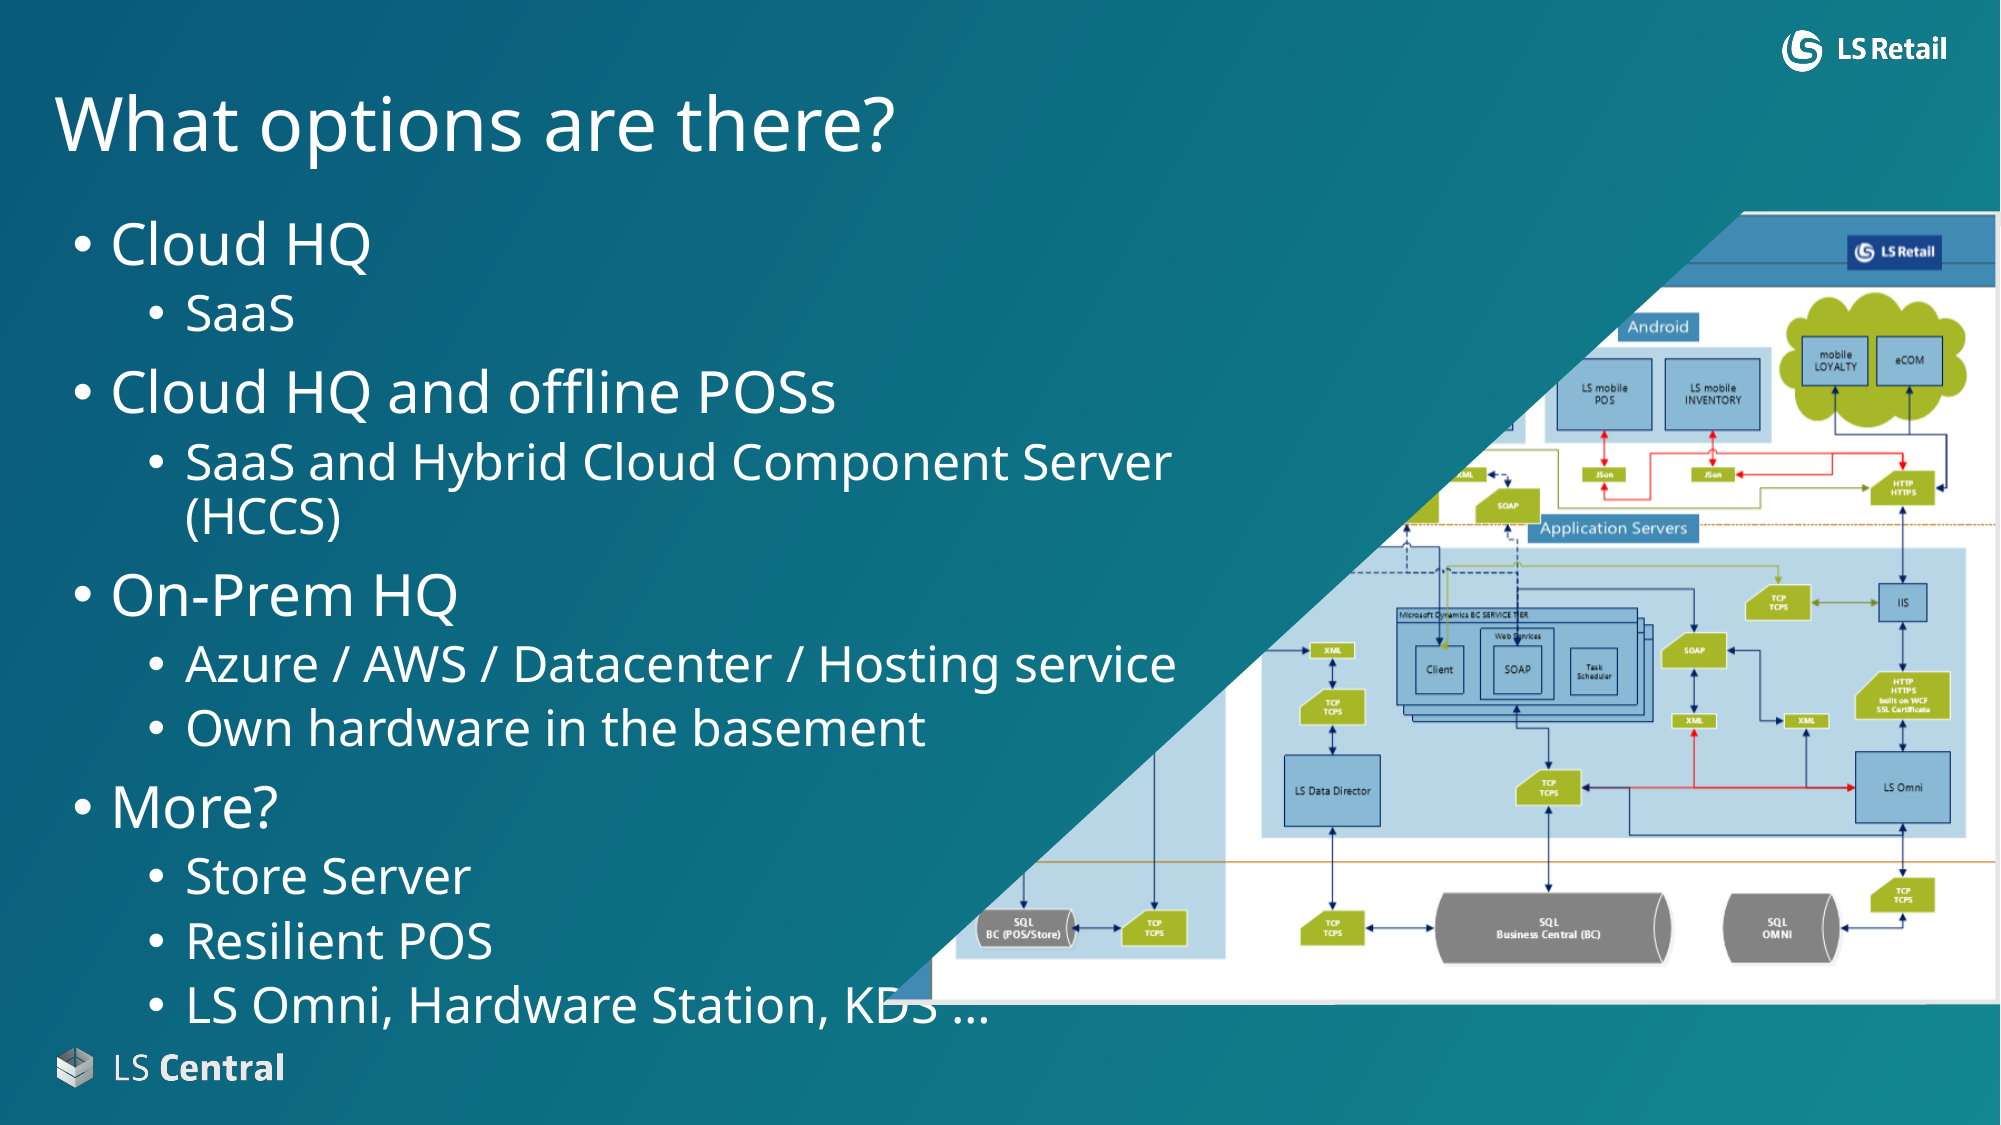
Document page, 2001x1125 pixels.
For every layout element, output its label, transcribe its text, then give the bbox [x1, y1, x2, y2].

list Cloud HQ SaaS Cloud HQ and offline POSs SaaS and Hybrid Cloud Component Server (HCCS) On-Prem HQ Azure / AWS / Datacenter / Hosting service Own hardware in the basement More? Store Server Resilient POS LS Omni, Hardware Station, KDS … [57, 208, 1308, 1005]
picture [881, 211, 2001, 1005]
picture [57, 1047, 283, 1088]
list What options are there? [54, 86, 1722, 183]
picture [1782, 30, 1946, 72]
